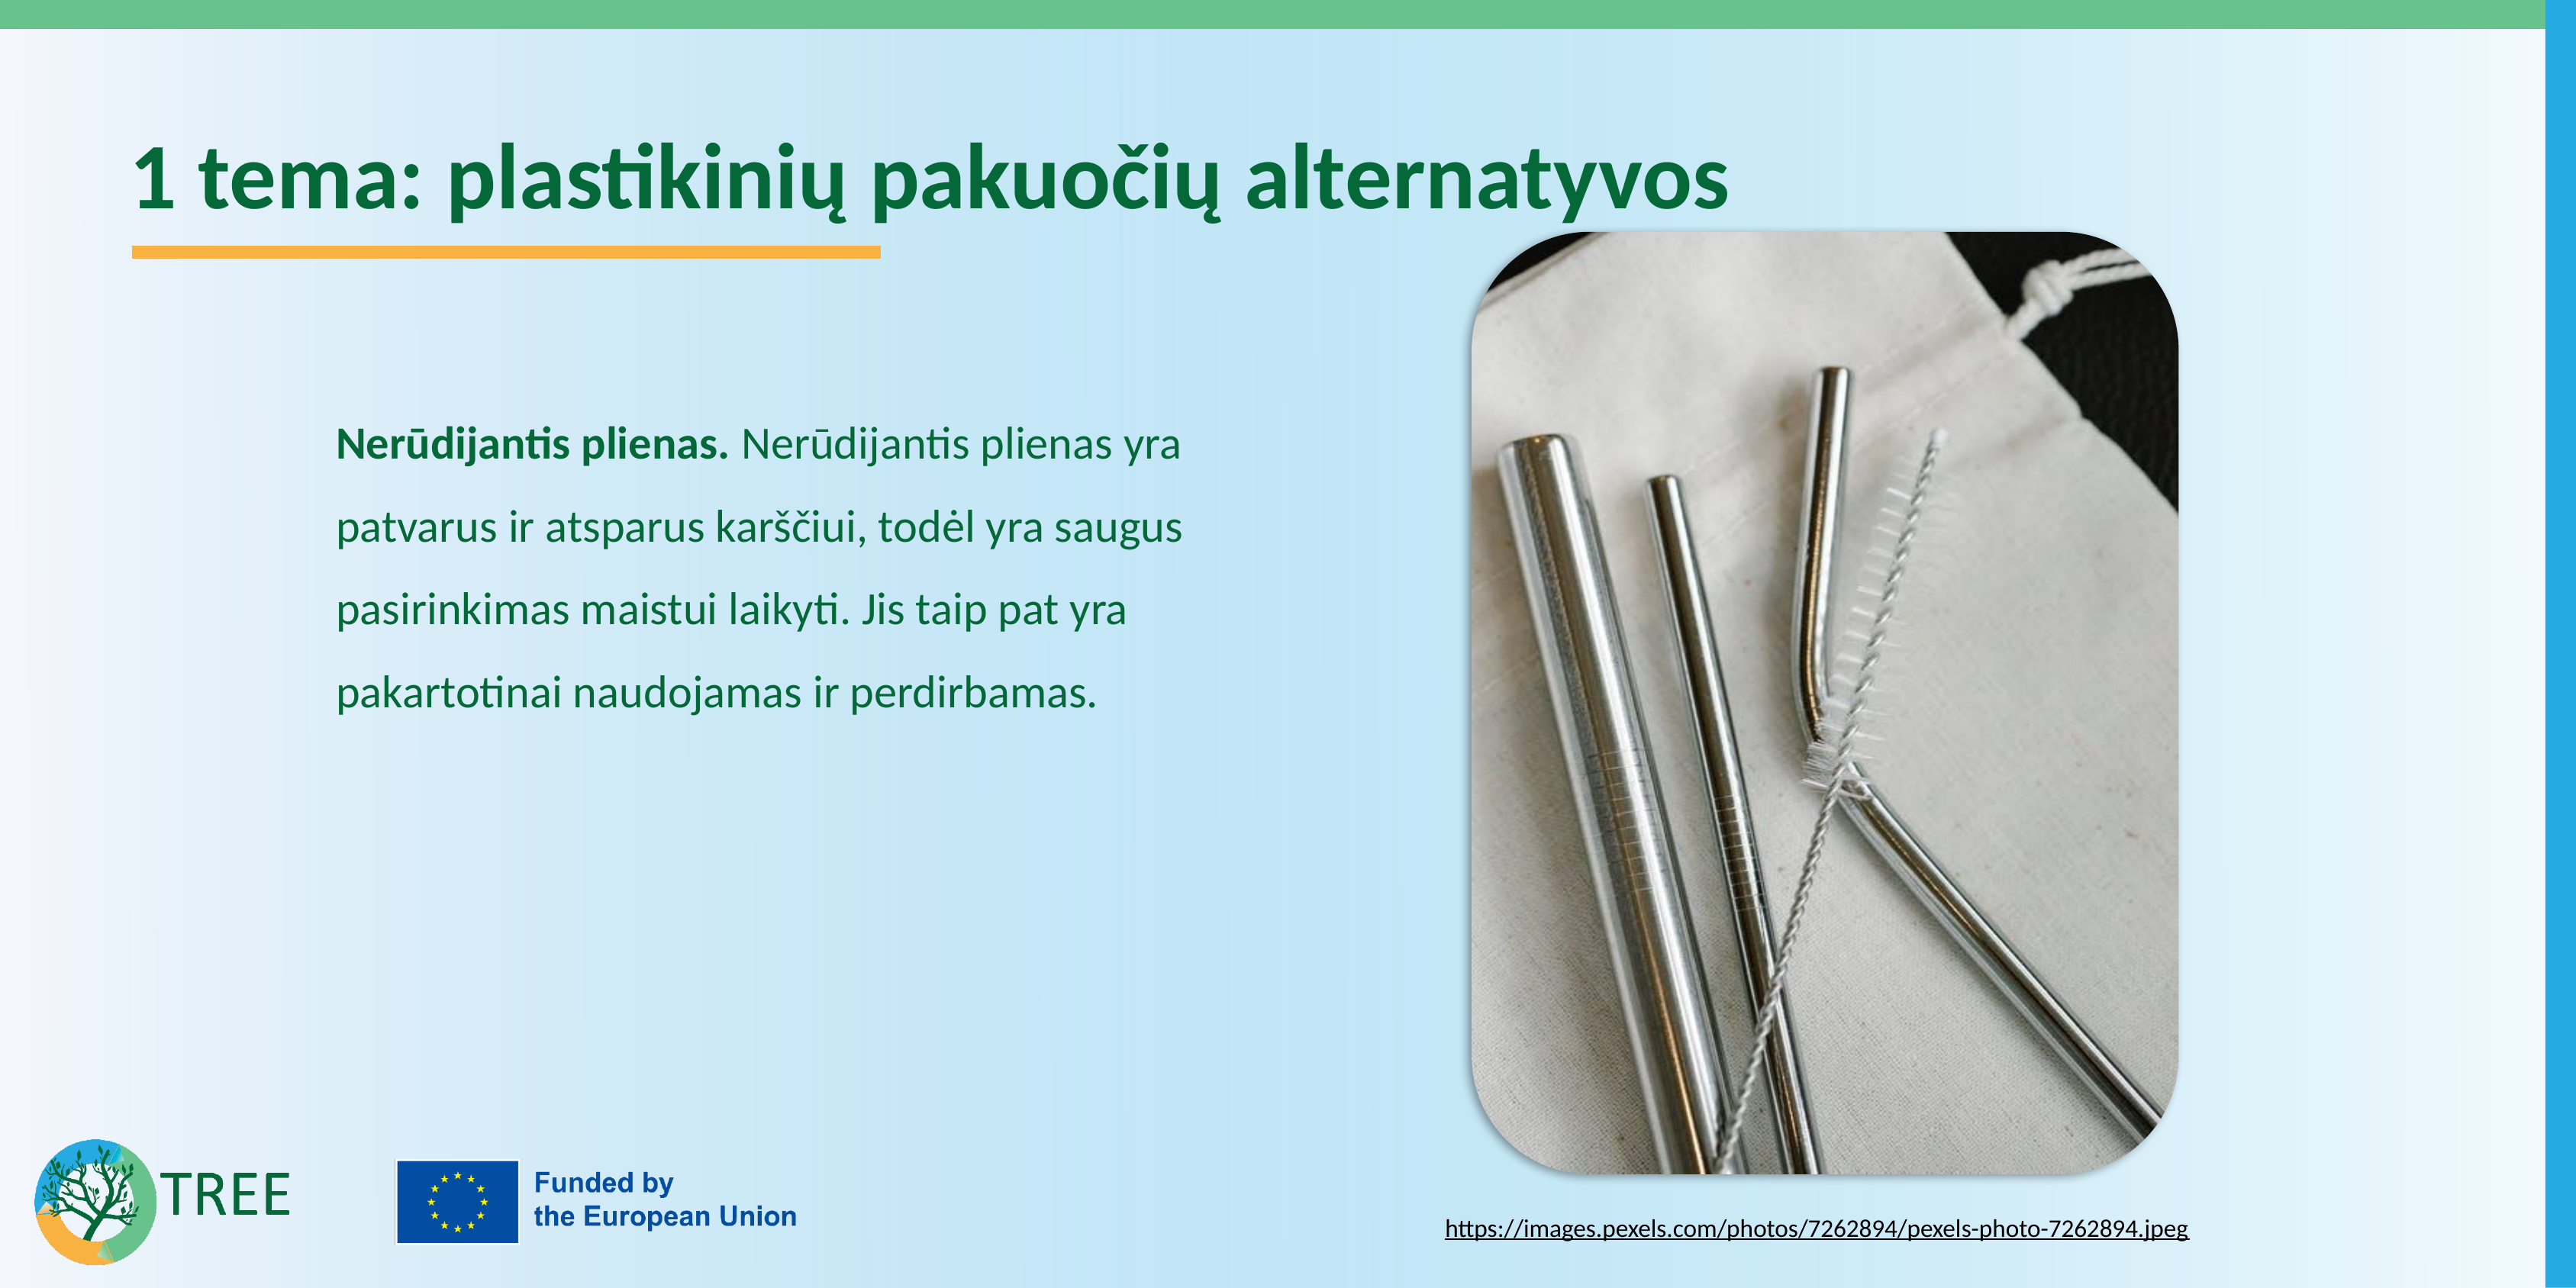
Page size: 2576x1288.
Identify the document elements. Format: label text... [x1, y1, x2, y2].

picture [1471, 231, 2179, 1175]
text_box https://images.pexels.com/photos/7262894/pexels-photo-7262894.jpeg [1427, 1196, 2254, 1257]
text_box Nerūdijantis plienas. Nerūdijantis plienas yra patvarus ir atsparus karščiui, todėl yra saugus pasirinkimas maistui laikyti. Jis taip pat yra pakartotinai naudojamas ir perdirbamas. [317, 375, 1212, 726]
picture [34, 1139, 289, 1265]
text_box [0, 0, 2545, 29]
text_box [132, 246, 880, 259]
picture [392, 1156, 827, 1248]
text_box 1 tema: plastikinių pakuočių alternatyvos [110, 105, 2068, 237]
text_box [2545, 0, 2576, 1288]
text_box [0, 29, 2545, 1288]
